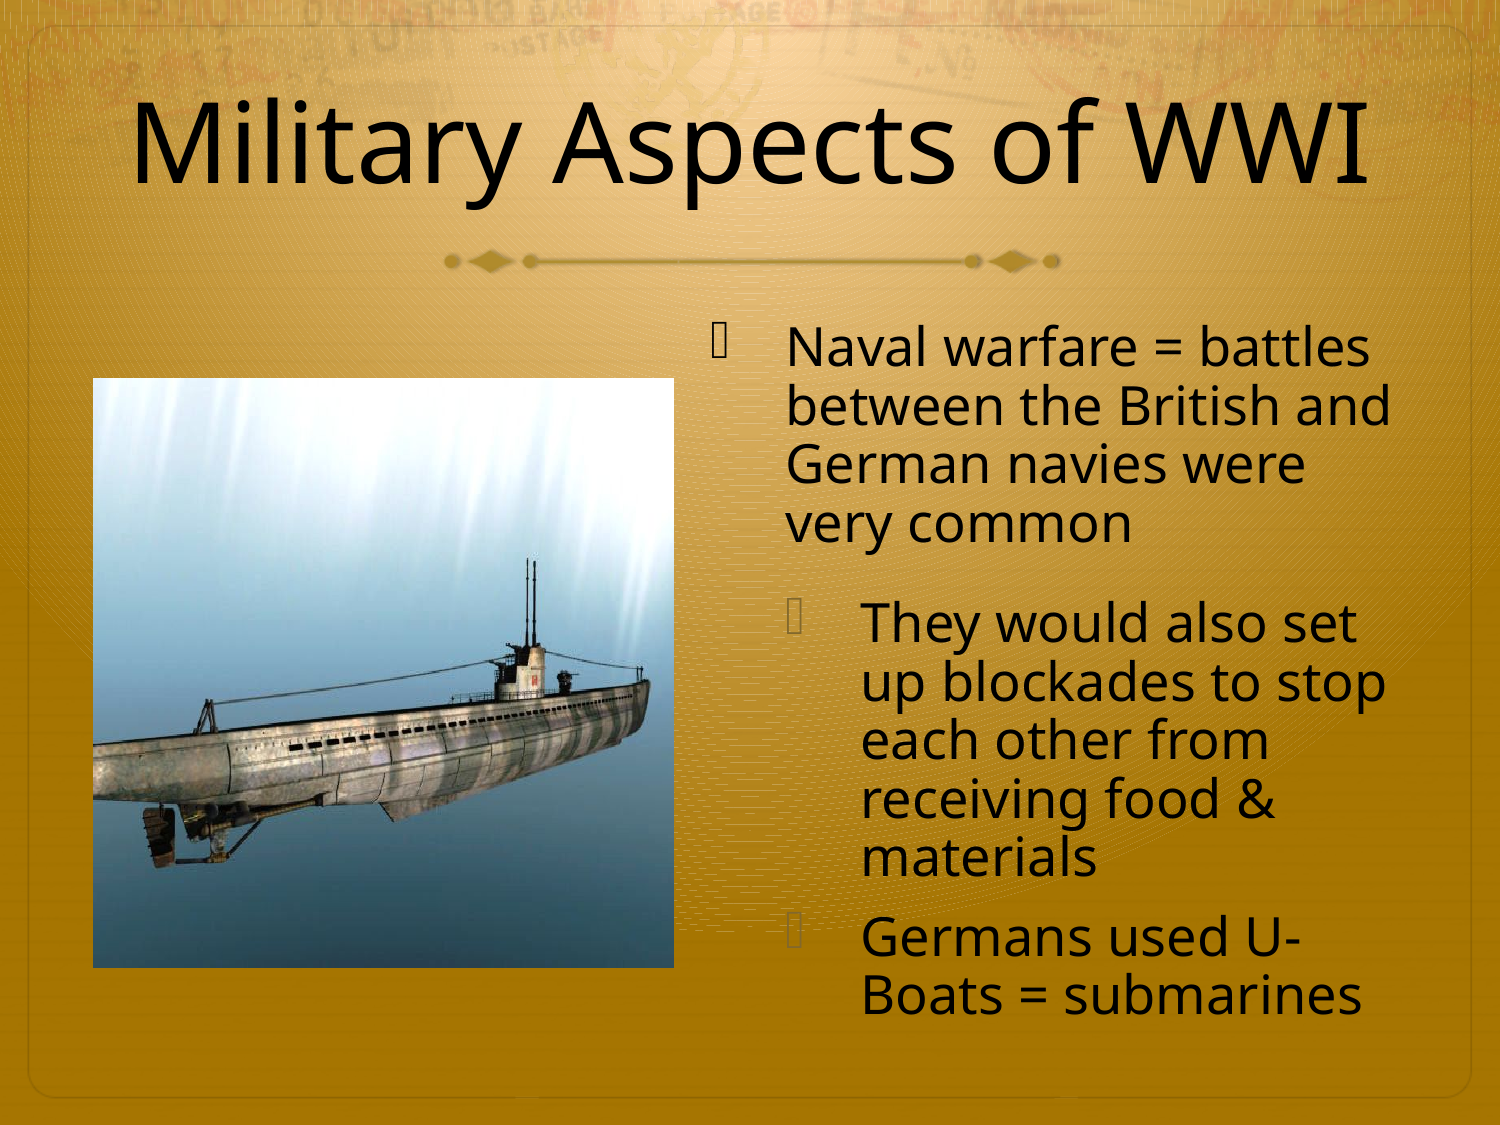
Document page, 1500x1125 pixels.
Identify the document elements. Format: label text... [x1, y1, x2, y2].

list Naval warfare = battles between the British and German navies were very common They would also set up blockades to stop each other from receiving food & materials Germans used U-Boats = submarines [695, 312, 1436, 1036]
picture [0, 0, 1500, 1125]
title Military Aspects of WWI [93, 45, 1407, 233]
